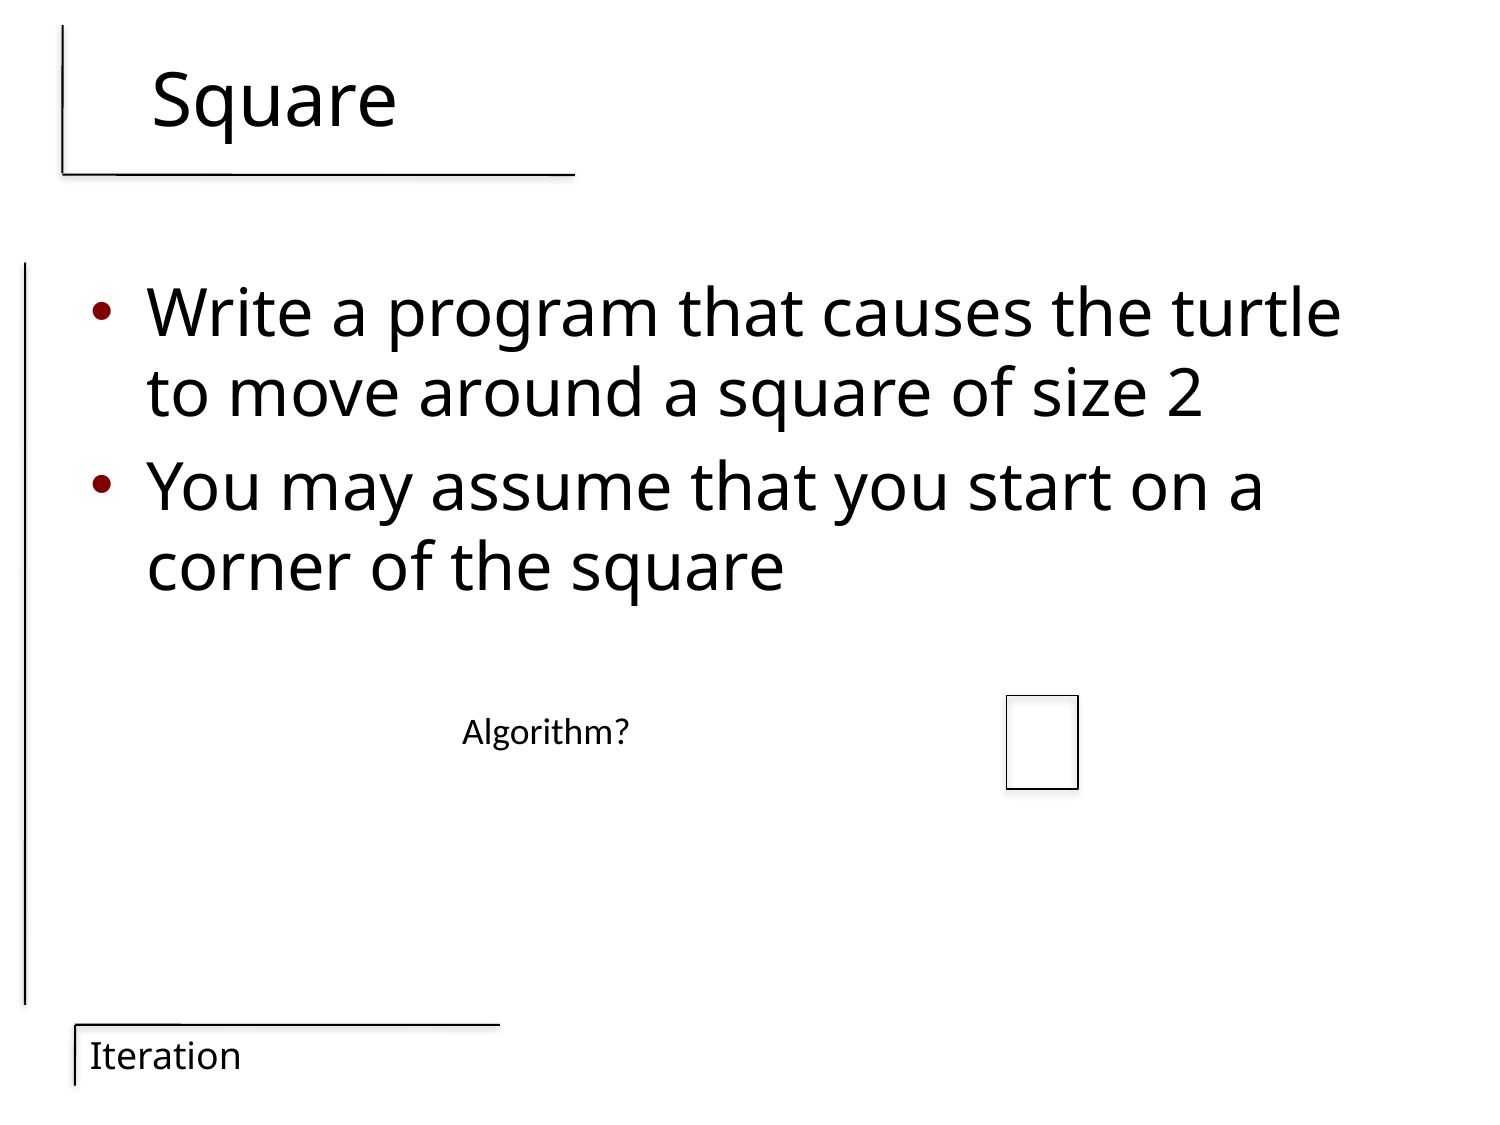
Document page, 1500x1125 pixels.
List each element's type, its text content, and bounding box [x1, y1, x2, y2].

text_box [1006, 695, 1079, 790]
title Square [75, 24, 475, 168]
list Write a program that causes the turtle to move around a square of size 2 You may assume that you start on a corner of the square [75, 262, 1425, 1005]
text_box Algorithm? [447, 699, 646, 760]
